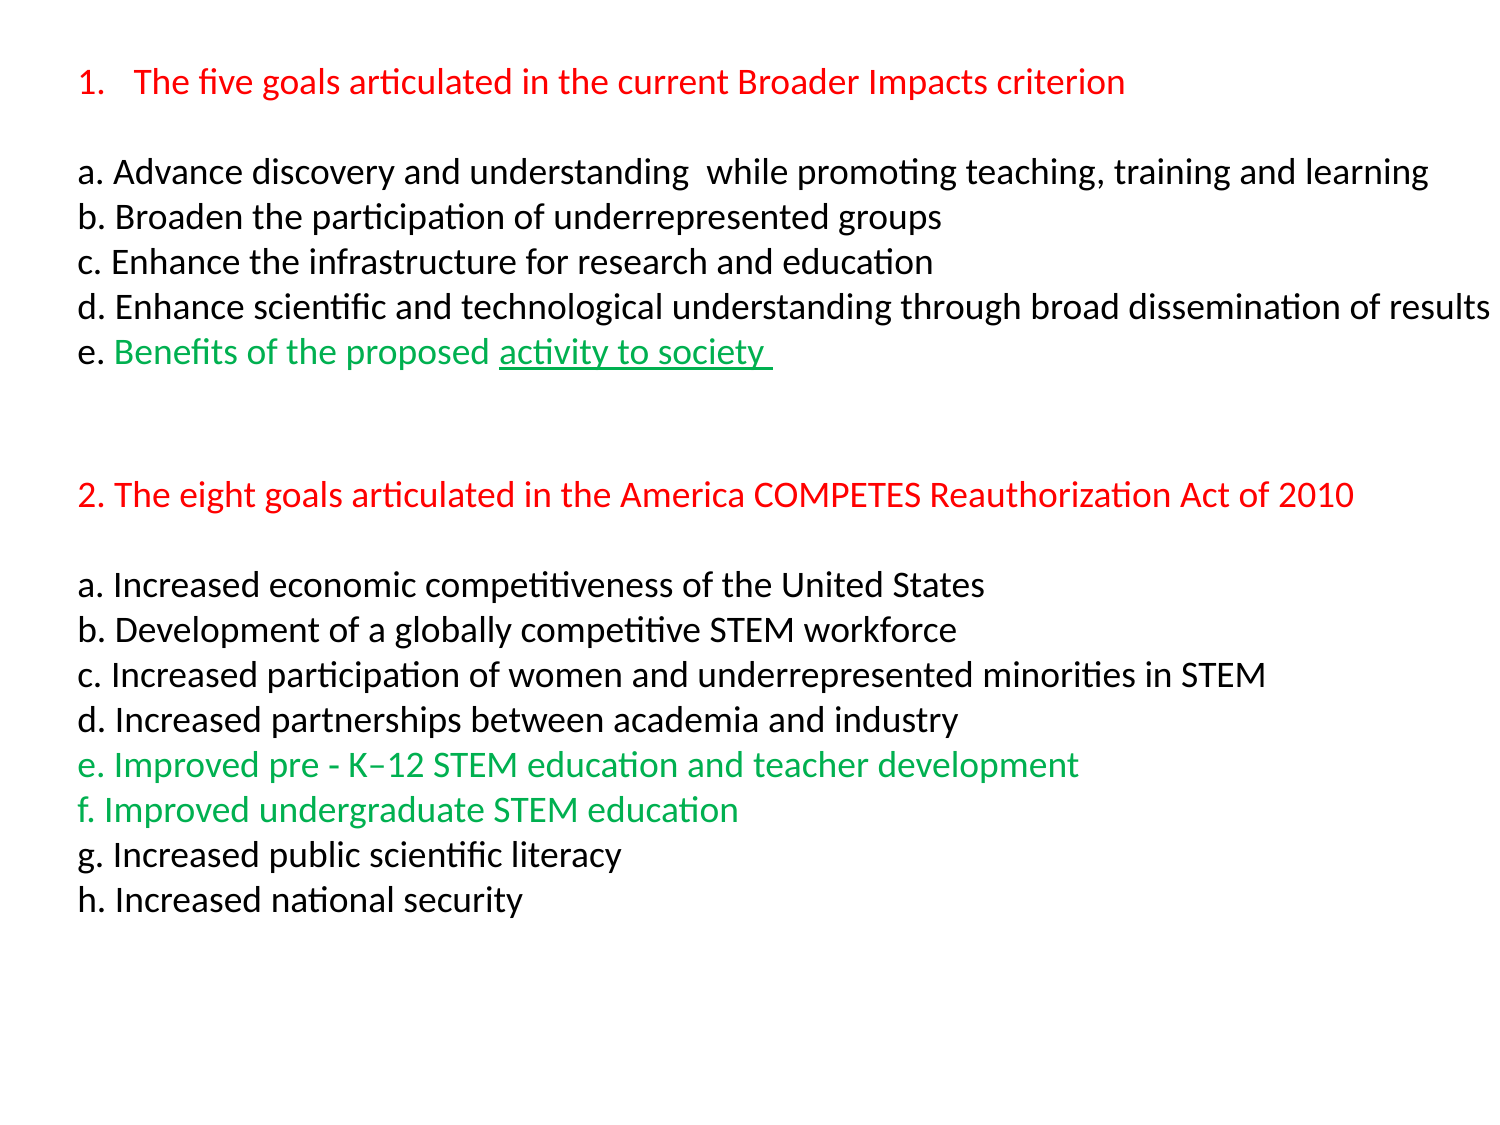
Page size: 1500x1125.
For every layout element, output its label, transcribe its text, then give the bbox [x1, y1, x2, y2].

text_box 2. The eight goals articulated in the America COMPETES Reauthorization Act of 2010 a. Increased economic competitiveness of the United States b. Development of a globally competitive STEM workforce c. Increased participation of women and underrepresented minorities in STEM d. Increased partnerships between academia and industry e. Improved pre ‐ K–12 STEM education and teacher development f. Improved undergraduate STEM education g. Increased public scientific literacy h. Increased national security [62, 462, 1500, 973]
text_box The five goals articulated in the current Broader Impacts criterion Advance discovery and understanding while promoting teaching, training and learning b. Broaden the participation of underrepresented groups c. Enhance the infrastructure for research and education d. Enhance scientific and technological understanding through broad dissemination of results e. Benefits of the proposed activity to society [62, 49, 1500, 425]
